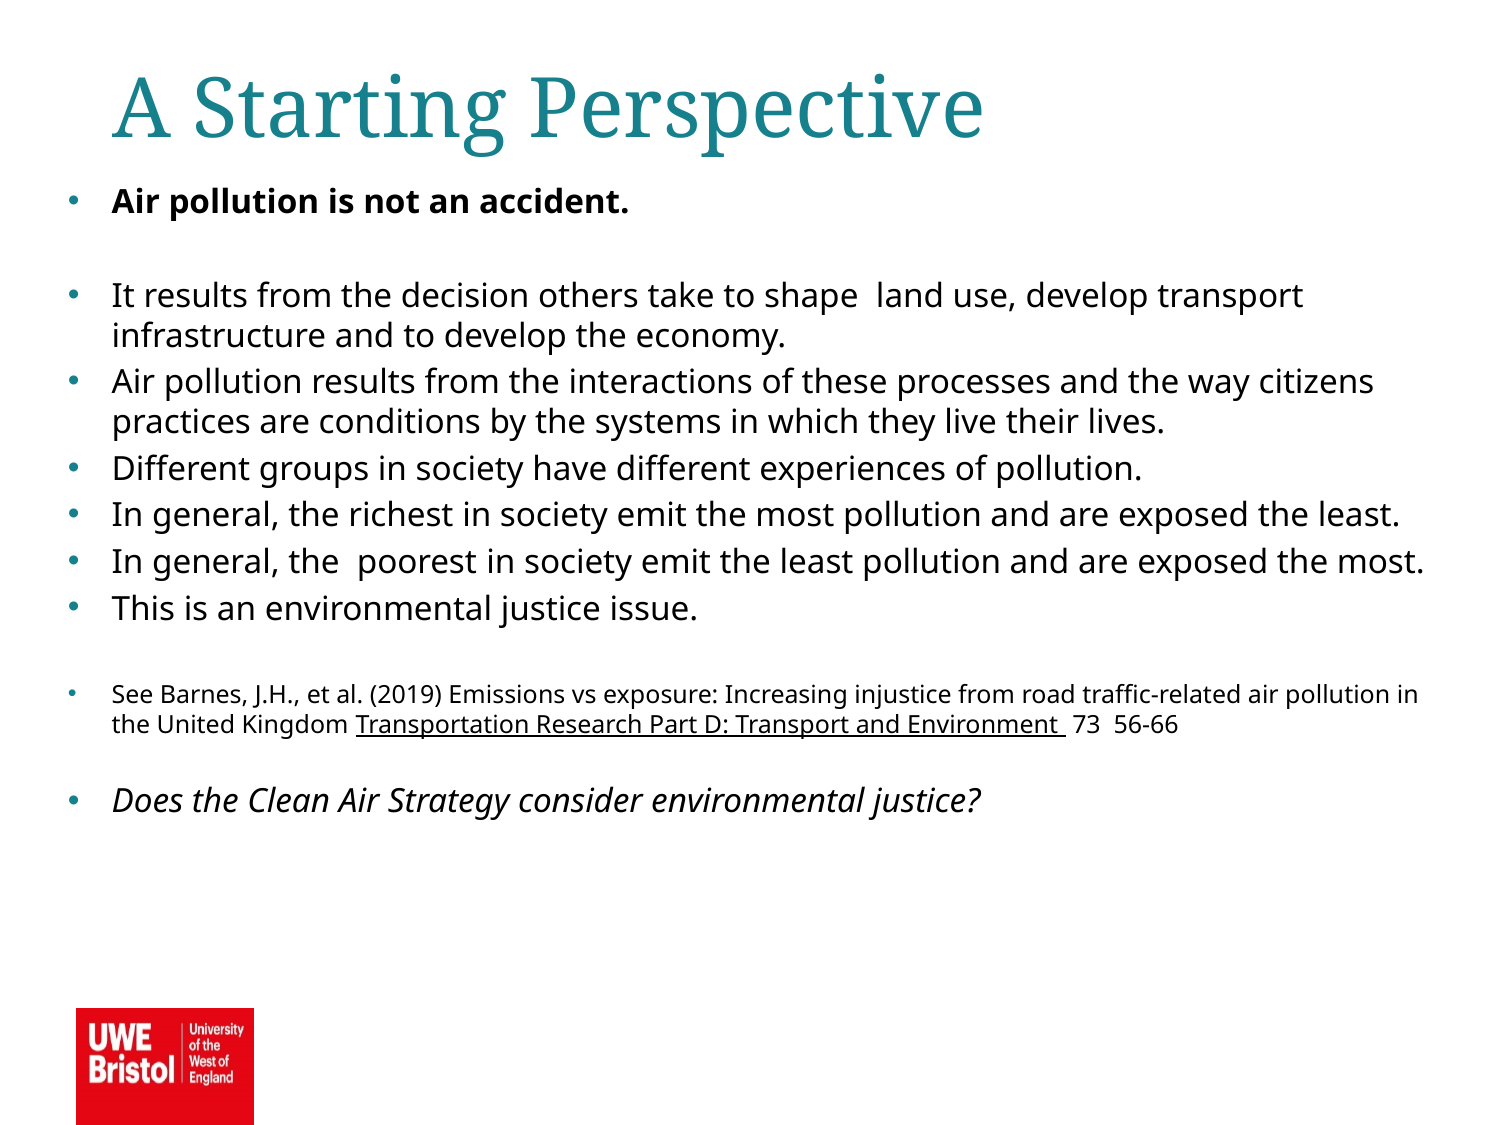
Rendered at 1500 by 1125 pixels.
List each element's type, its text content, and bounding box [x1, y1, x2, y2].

list Air pollution is not an accident. It results from the decision others take to shape land use, develop transport infrastructure and to develop the economy. Air pollution results from the interactions of these processes and the way citizens practices are conditions by the systems in which they live their lives. Different groups in society have different experiences of pollution. In general, the richest in society emit the most pollution and are exposed the least. In general, the poorest in society emit the least pollution and are exposed the most. This is an environmental justice issue. See Barnes, J.H., et al. (2019) Emissions vs exposure: Increasing injustice from road traffic-related air pollution in the United Kingdom Transportation Research Part D: Transport and Environment 73 56-66 Does the Clean Air Strategy consider environmental justice? [53, 173, 1447, 1034]
list A Starting Perspective [112, 66, 1230, 173]
picture [76, 1034, 254, 1125]
